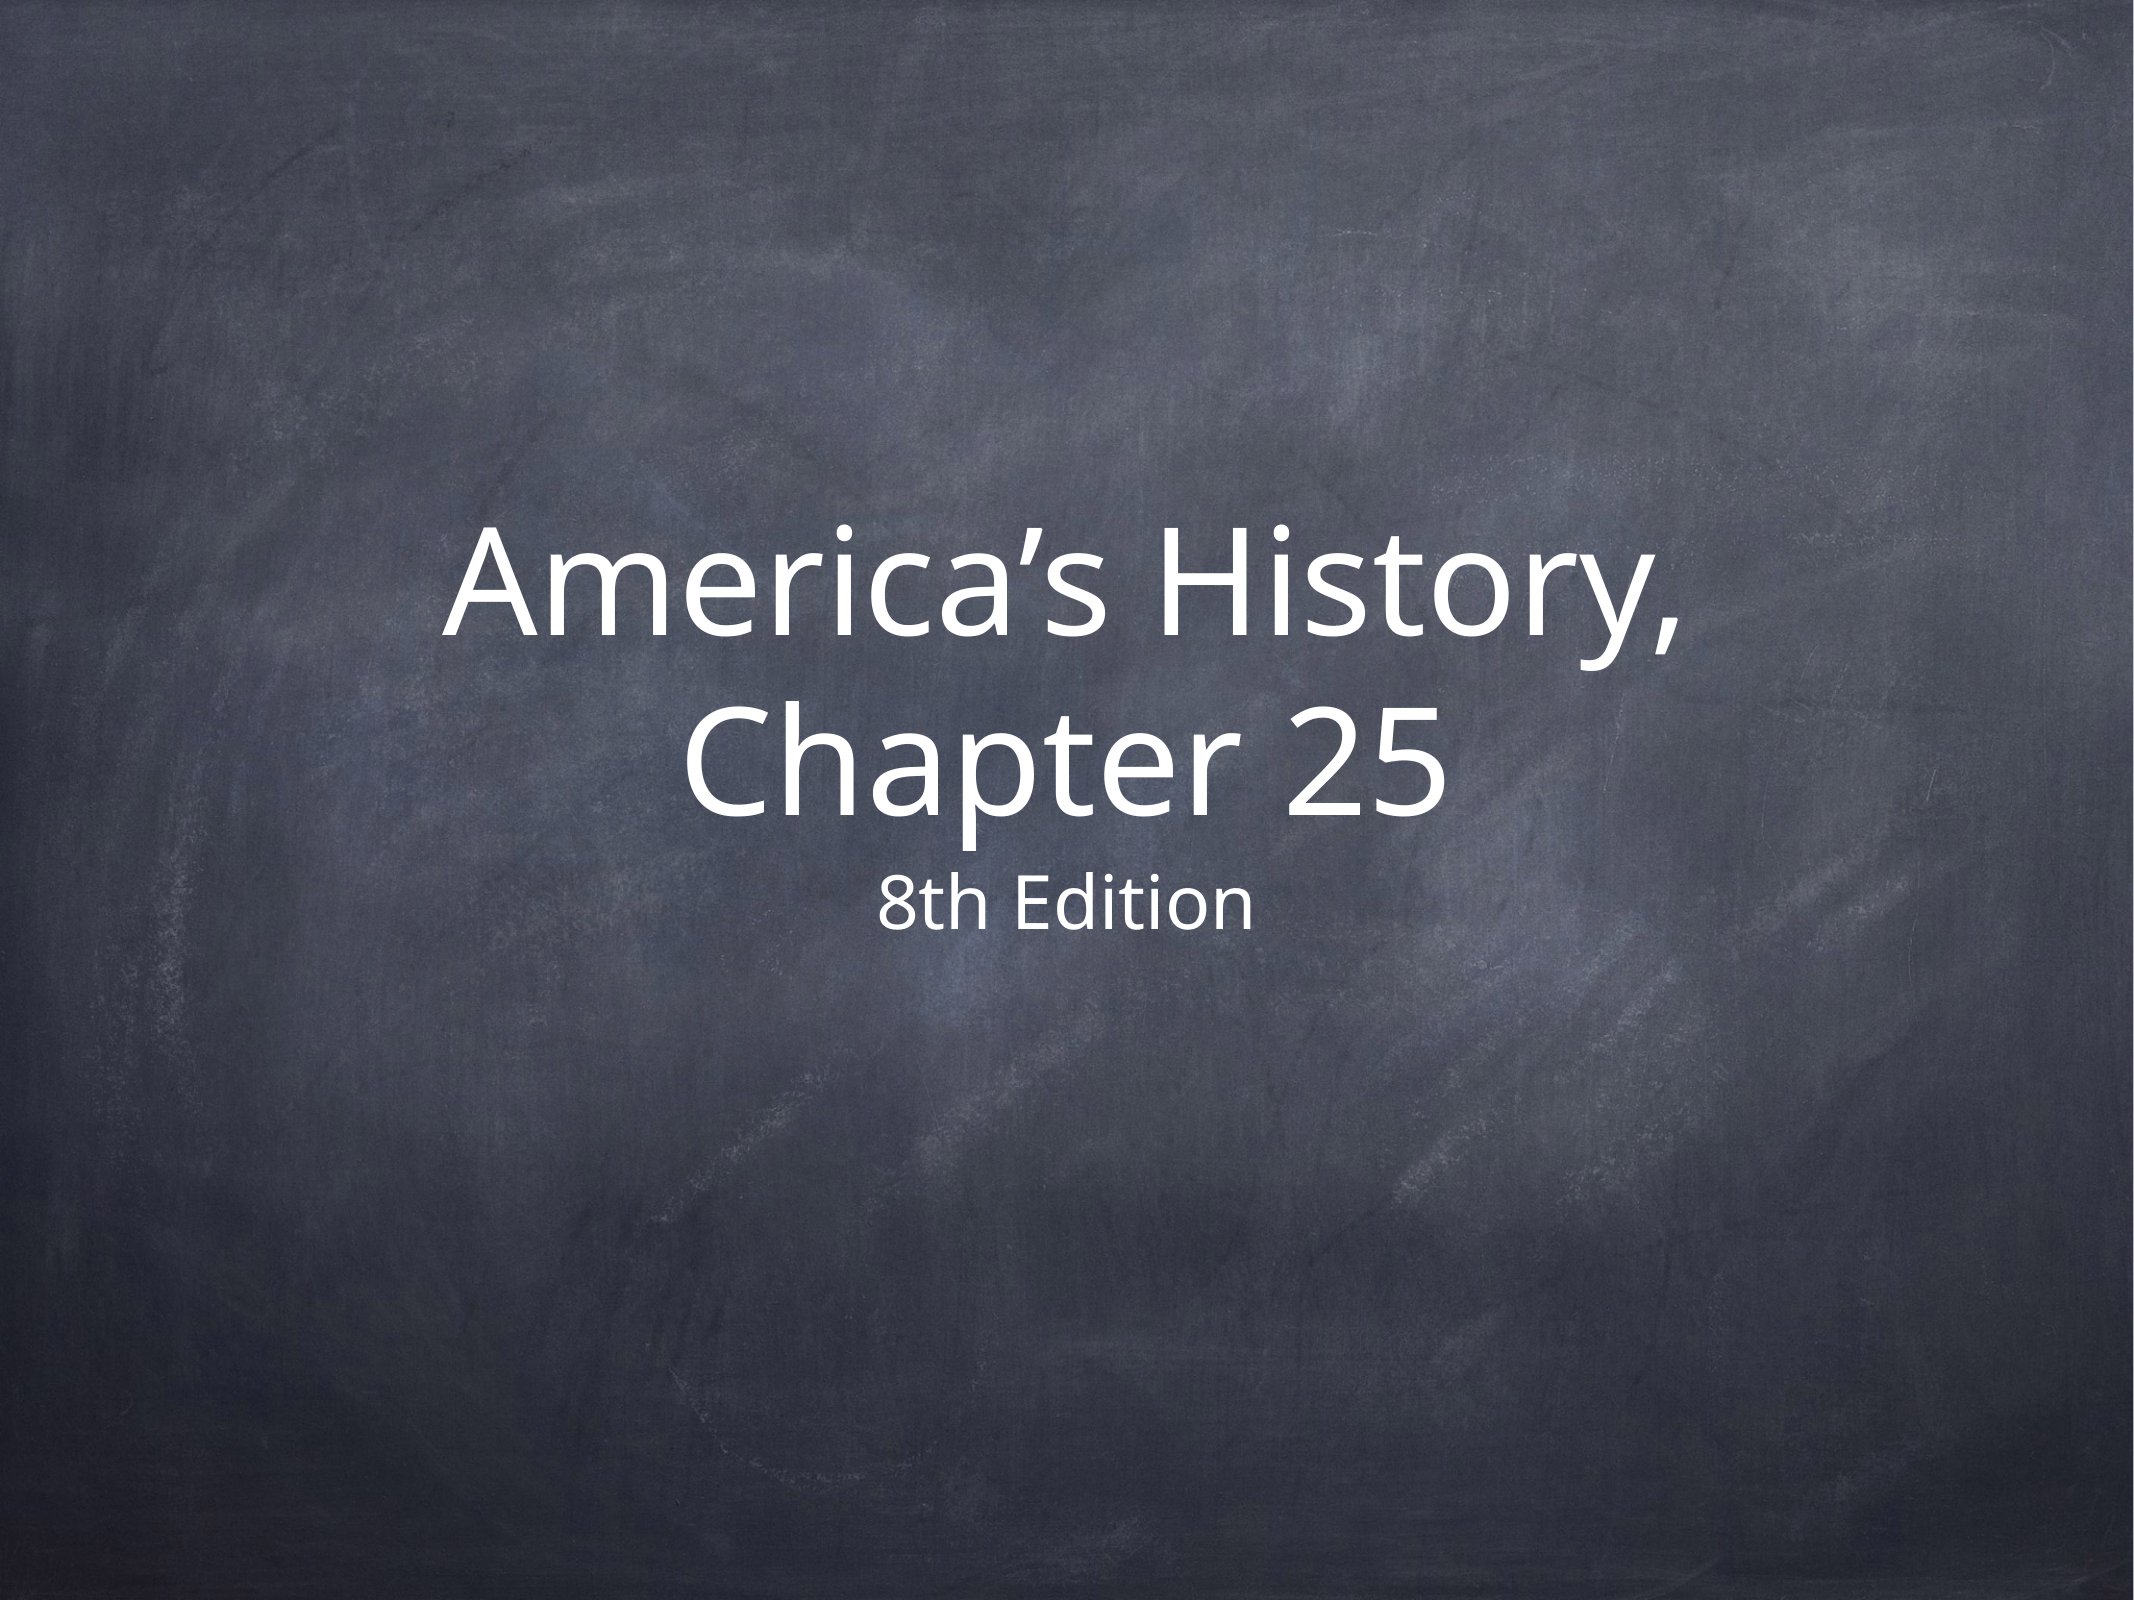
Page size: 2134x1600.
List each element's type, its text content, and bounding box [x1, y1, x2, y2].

list 8th Edition [207, 853, 1926, 1128]
title America’s History, Chapter 25 [207, 428, 1926, 847]
picture [0, 0, 2134, 1600]
